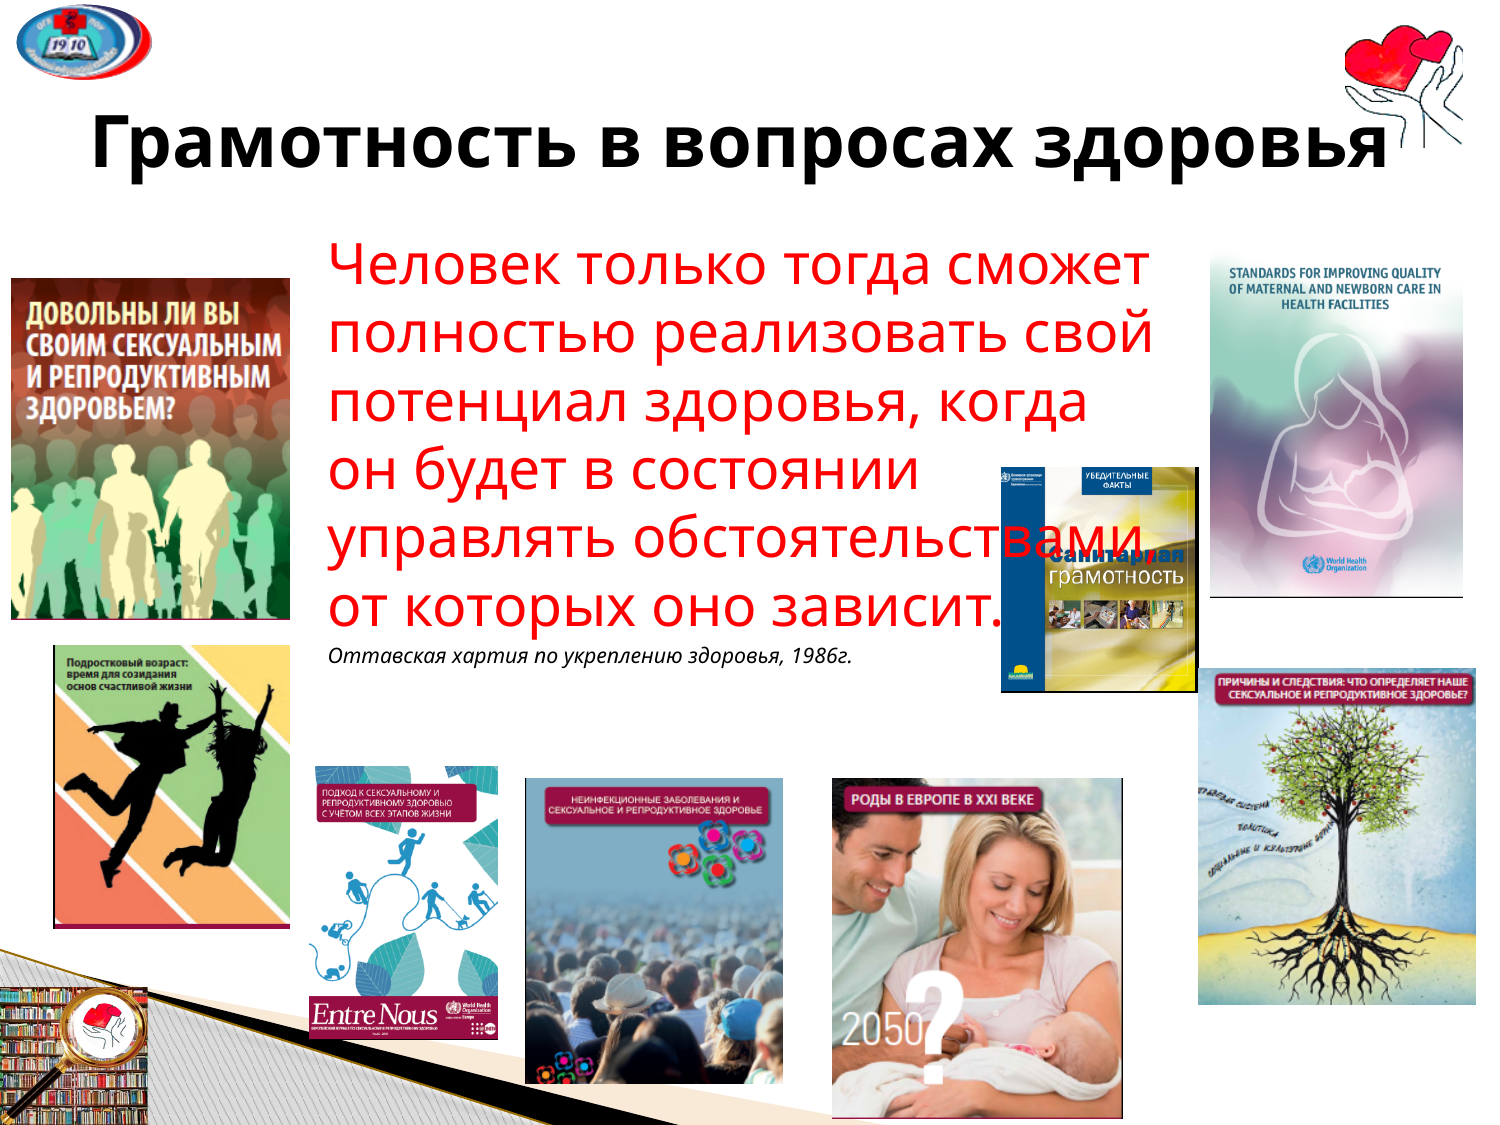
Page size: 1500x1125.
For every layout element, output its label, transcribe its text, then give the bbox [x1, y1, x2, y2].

picture [10, 278, 290, 620]
picture [832, 777, 1123, 1120]
picture [1210, 231, 1464, 599]
picture [53, 645, 290, 929]
picture [1000, 467, 1476, 1006]
text_box [1336, 15, 1472, 157]
text_box [7, 0, 162, 90]
picture [524, 777, 783, 1084]
list Человек только тогда сможет полностью реализовать свой потенциал здоровья, когда он будет в состоянии управлять обстоятельствами, от которых оно зависит. Оттавская хартия по укреплению здоровья, 1986г. [312, 233, 1176, 752]
picture [309, 766, 498, 1040]
title Грамотность в вопросах здоровья [75, 45, 1425, 233]
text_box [0, 987, 148, 1125]
